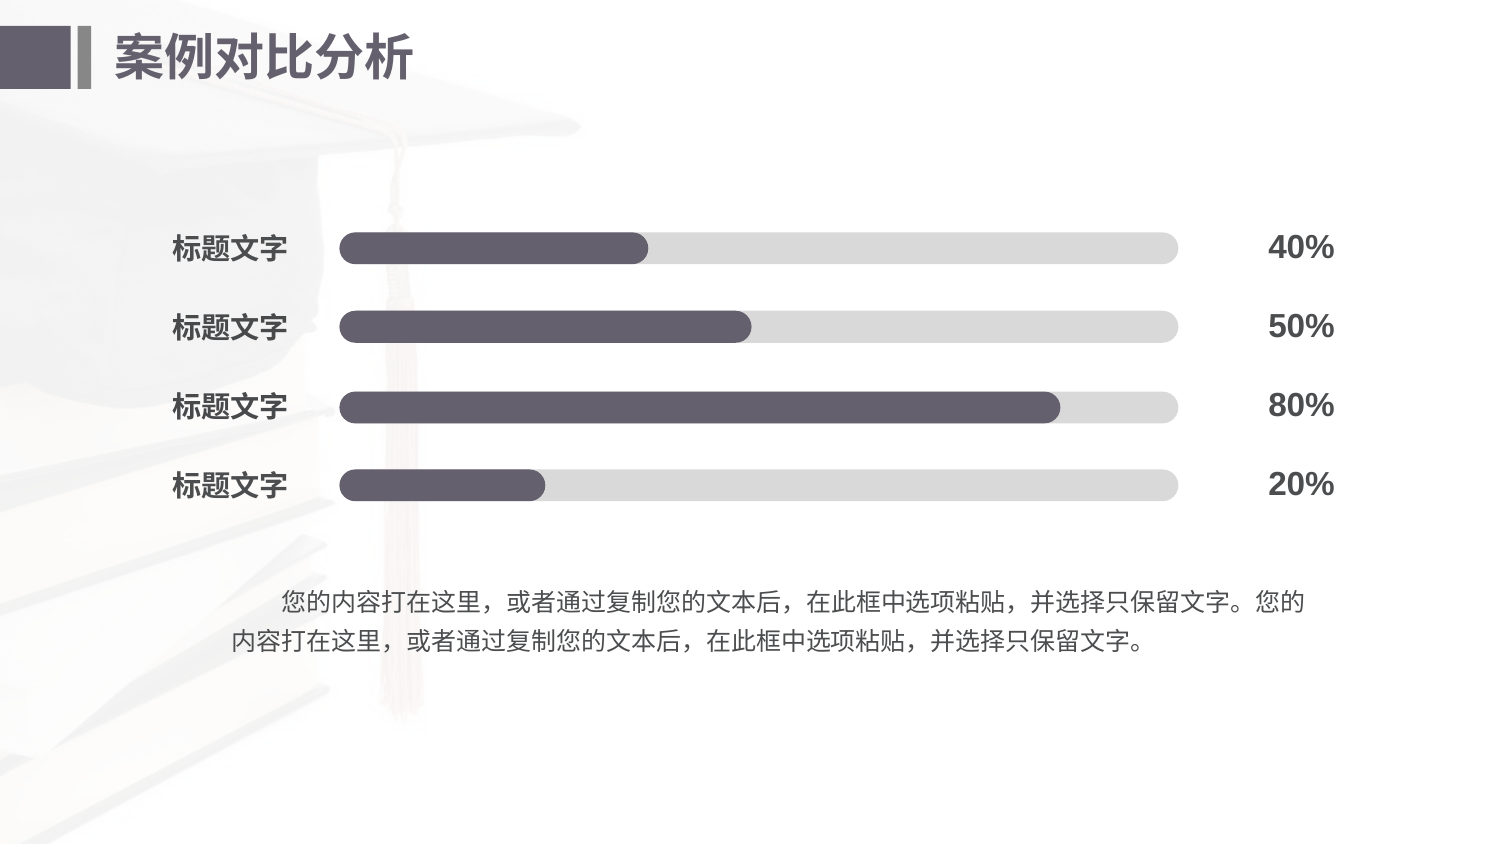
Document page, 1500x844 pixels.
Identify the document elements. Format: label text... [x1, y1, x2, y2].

title 案例对比分析 [103, 11, 1439, 93]
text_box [339, 391, 1179, 424]
text_box 40% [1268, 219, 1424, 271]
text_box 20% [1268, 456, 1424, 509]
text_box 80% [1268, 377, 1424, 429]
text_box 标题文字 [112, 378, 309, 434]
text_box 您的内容打在这里，或者通过复制您的文本后，在此框中选项粘贴，并选择只保留文字。您的内容打在这里，或者通过复制您的文本后，在此框中选项粘贴，并选择只保留文字。 [211, 567, 1331, 666]
text_box 标题文字 [112, 457, 309, 513]
text_box 50% [1268, 298, 1424, 350]
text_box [339, 232, 1179, 265]
text_box 标题文字 [112, 220, 309, 276]
text_box 标题文字 [112, 299, 309, 355]
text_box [339, 469, 1179, 502]
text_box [339, 310, 1179, 343]
